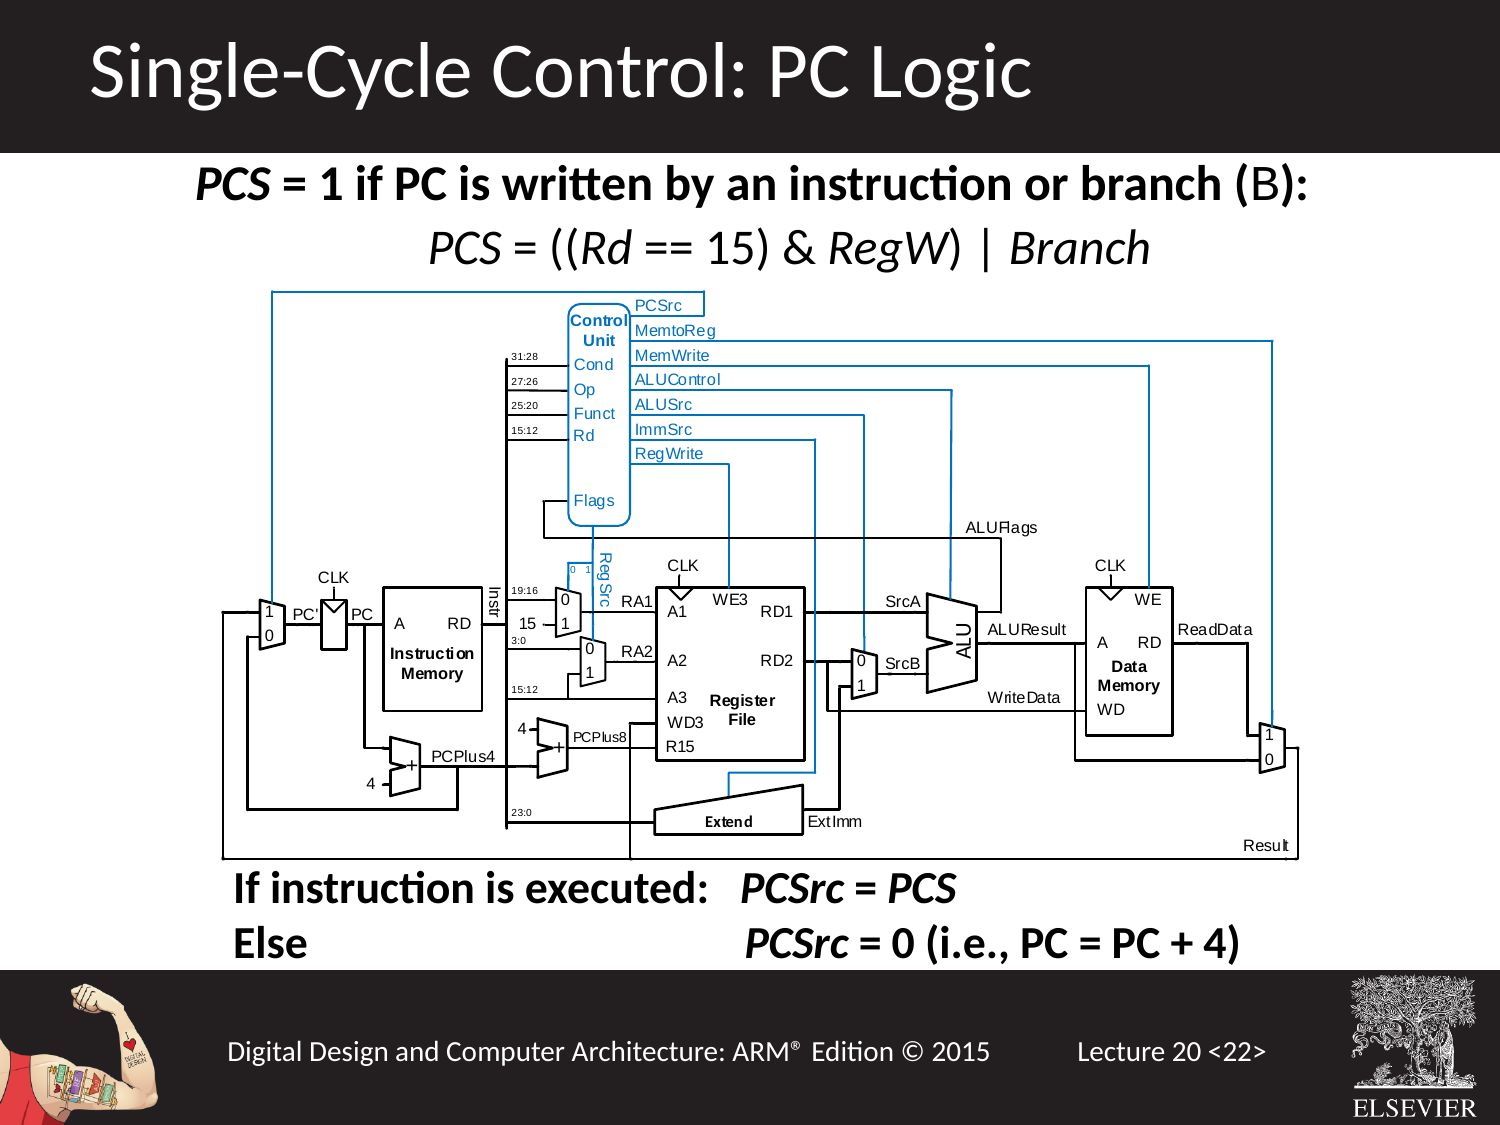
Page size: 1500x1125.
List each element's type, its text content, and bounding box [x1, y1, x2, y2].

text_box If instruction is executed: PCSrc = PCS Else PCSrc = 0 (i.e., PC = PC + 4) [218, 849, 1344, 975]
picture [0, 979, 163, 1125]
list PCS = 1 if PC is written by an instruction or branch (B): PCS = ((Rd == 15) & RegW) | Branch [112, 149, 1375, 963]
picture [1350, 974, 1477, 1117]
text_box Single-Cycle Control: PC Logic [75, 11, 1375, 122]
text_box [218, 287, 1301, 864]
